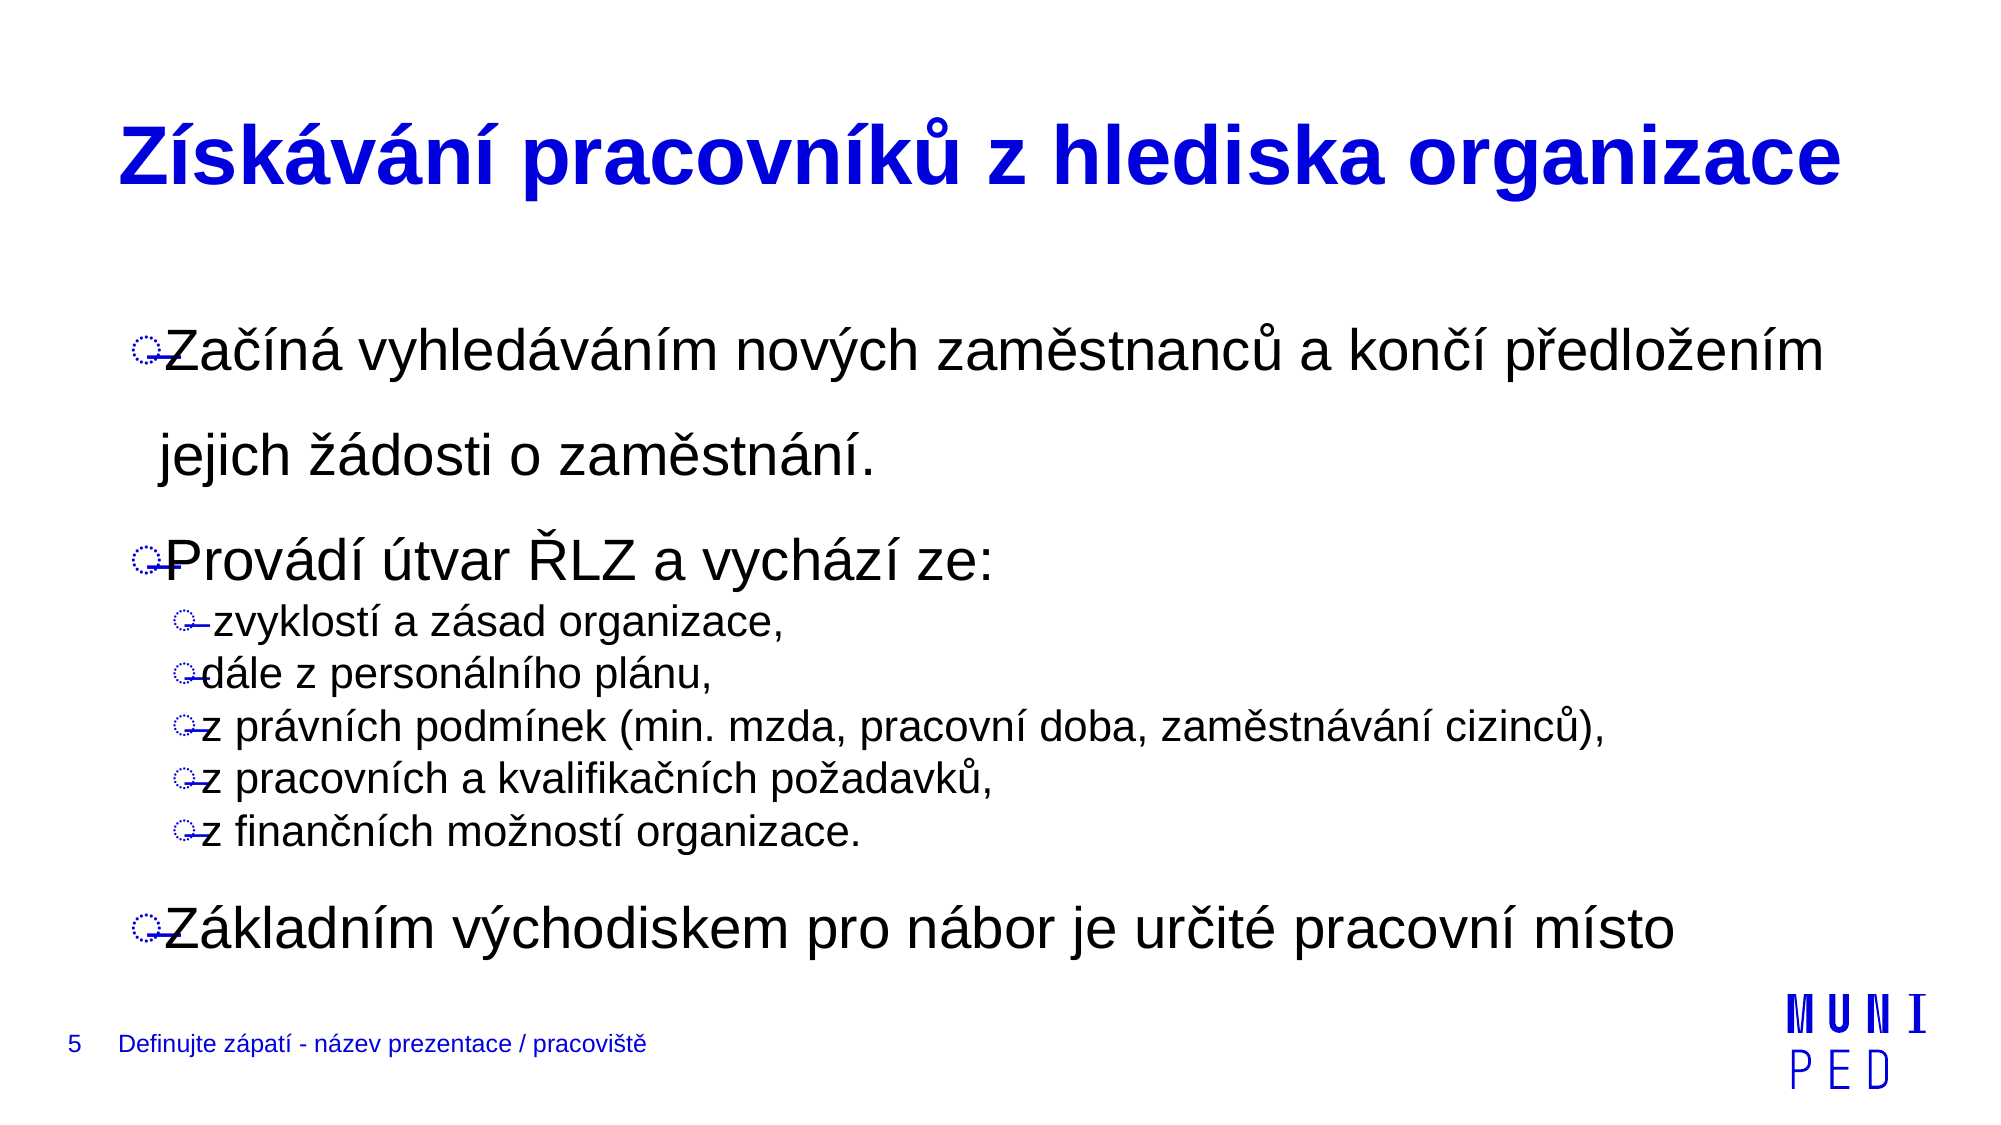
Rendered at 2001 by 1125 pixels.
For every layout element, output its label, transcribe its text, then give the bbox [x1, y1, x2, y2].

slide_number 5 [67, 1021, 110, 1063]
title Získávání pracovníků z hlediska organizace [118, 118, 1883, 193]
list Začíná vyhledáváním nových zaměstnanců a končí předložením jejich žádosti o zaměstnání. Provádí útvar ŘLZ a vychází ze: zvyklostí a zásad organizace, dále z personálního plánu, z právních podmínek (min. mzda, pracovní doba, zaměstnávání cizinců), z pracovních a kvalifikačních požadavků, z finančních možností organizace. Základním východiskem pro nábor je určité pracovní místo [118, 277, 1883, 957]
footer Definujte zápatí - název prezentace / pracoviště [118, 1021, 1418, 1063]
